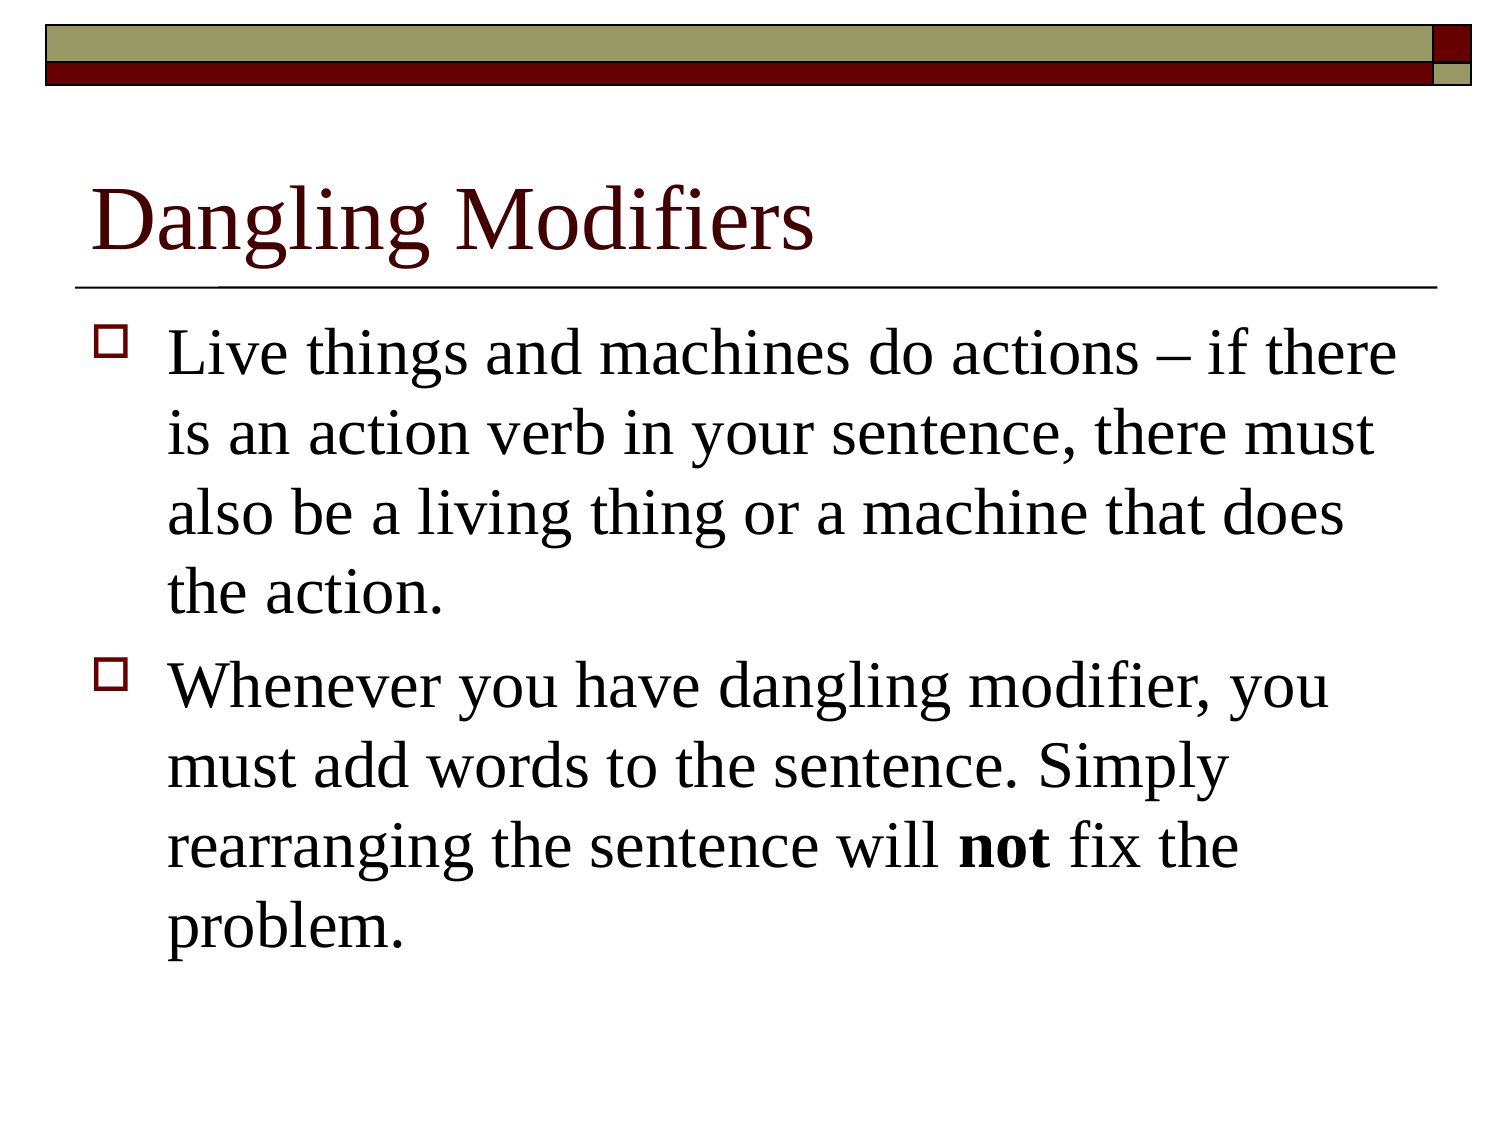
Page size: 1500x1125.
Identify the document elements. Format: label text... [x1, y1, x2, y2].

title Dangling Modifiers [74, 87, 1426, 276]
list Live things and machines do actions – if there is an action verb in your sentence, there must also be a living thing or a machine that does the action. Whenever you have dangling modifier, you must add words to the sentence. Simply rearranging the sentence will not fix the problem. [74, 299, 1426, 1006]
